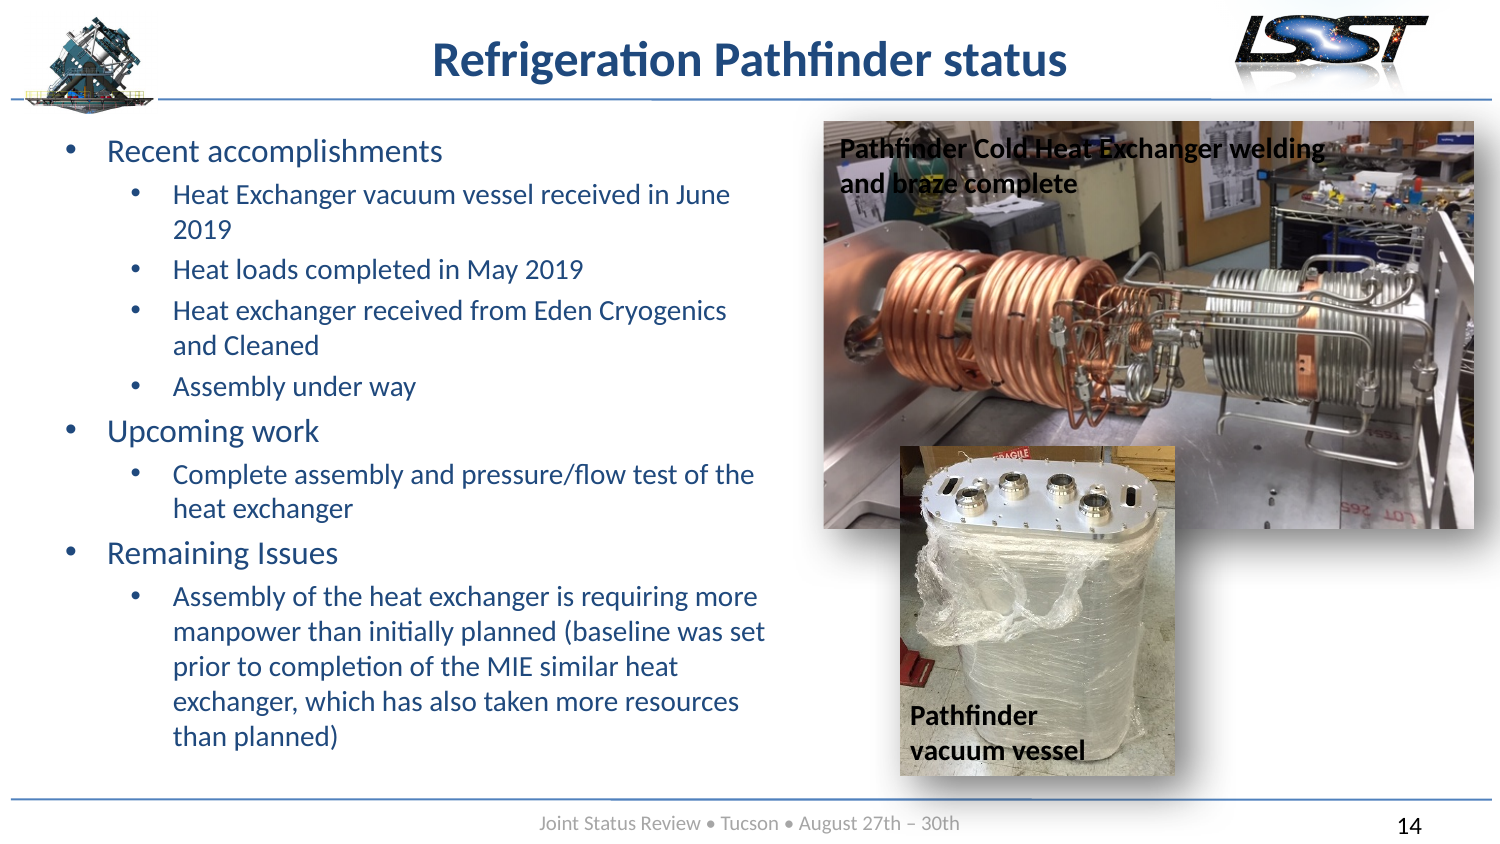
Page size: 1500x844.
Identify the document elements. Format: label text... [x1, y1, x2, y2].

title Refrigeration Pathfinder status [287, 21, 1213, 91]
picture [24, 11, 158, 114]
picture [823, 101, 1475, 776]
list Recent accomplishments Heat Exchanger vacuum vessel received in June 2019 Heat loads completed in May 2019 Heat exchanger received from Eden Cryogenics and Cleaned Assembly under way Upcoming work Complete assembly and pressure/flow test of the heat exchanger Remaining Issues Assembly of the heat exchanger is requiring more manpower than initially planned (baseline was set prior to completion of the MIE similar heat exchanger, which has also taken more resources than planned) [49, 121, 788, 776]
picture [1206, 0, 1450, 98]
